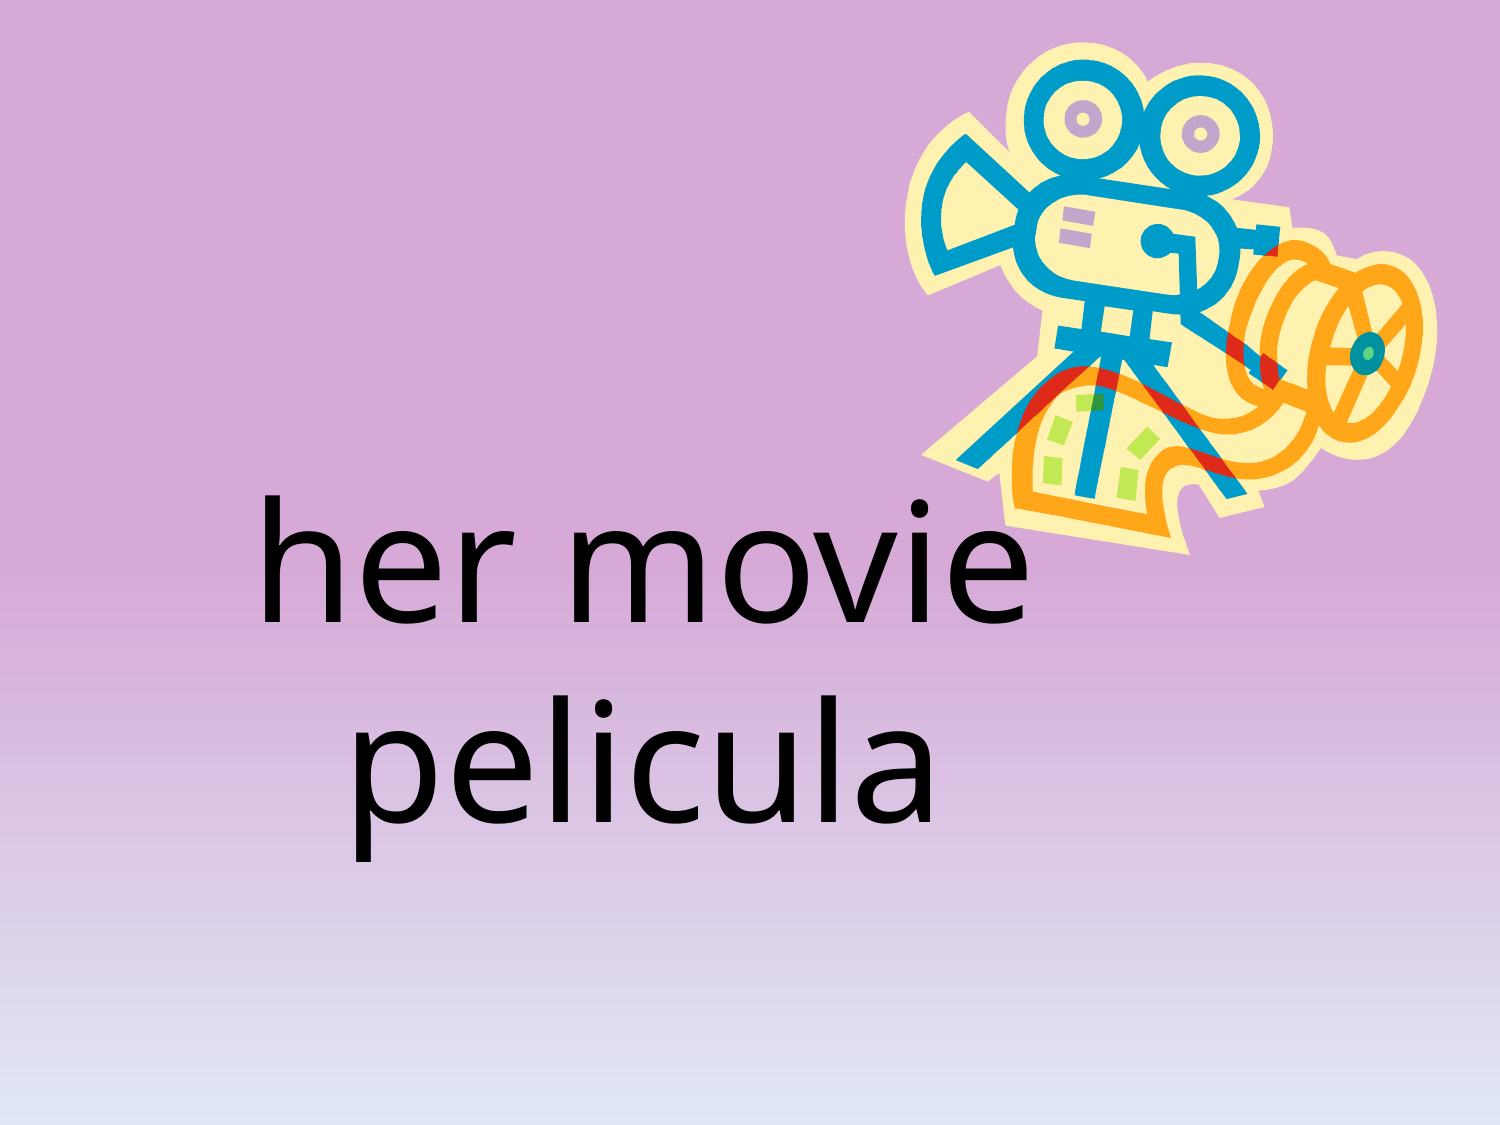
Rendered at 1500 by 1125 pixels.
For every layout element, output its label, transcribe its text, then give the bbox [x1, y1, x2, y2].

picture [899, 37, 1443, 561]
title her movie pelicula [75, 324, 1213, 988]
